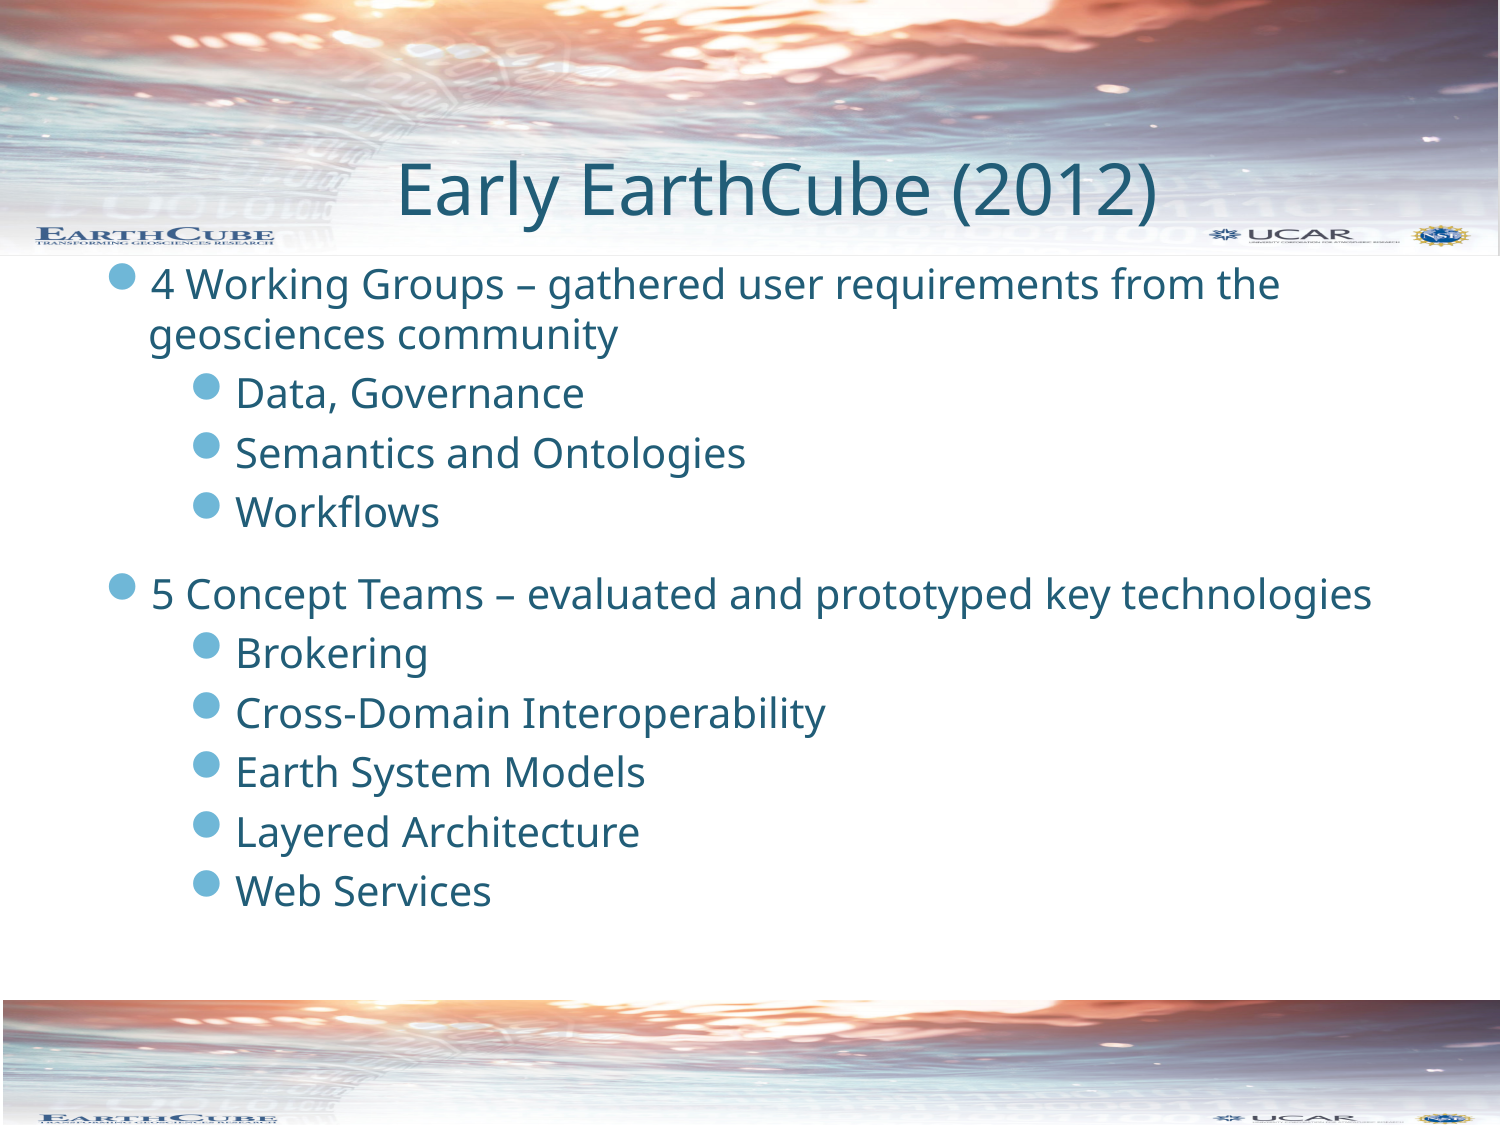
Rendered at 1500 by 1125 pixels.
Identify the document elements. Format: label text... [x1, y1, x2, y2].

list 4 Working Groups – gathered user requirements from the geosciences community Data, Governance Semantics and Ontologies Workflows 5 Concept Teams – evaluated and prototyped key technologies Brokering Cross-Domain Interoperability Earth System Models Layered Architecture Web Services [90, 236, 1491, 936]
picture [0, 0, 1500, 256]
title Early EarthCube (2012) [90, 17, 1465, 236]
picture [3, 1000, 1500, 1125]
